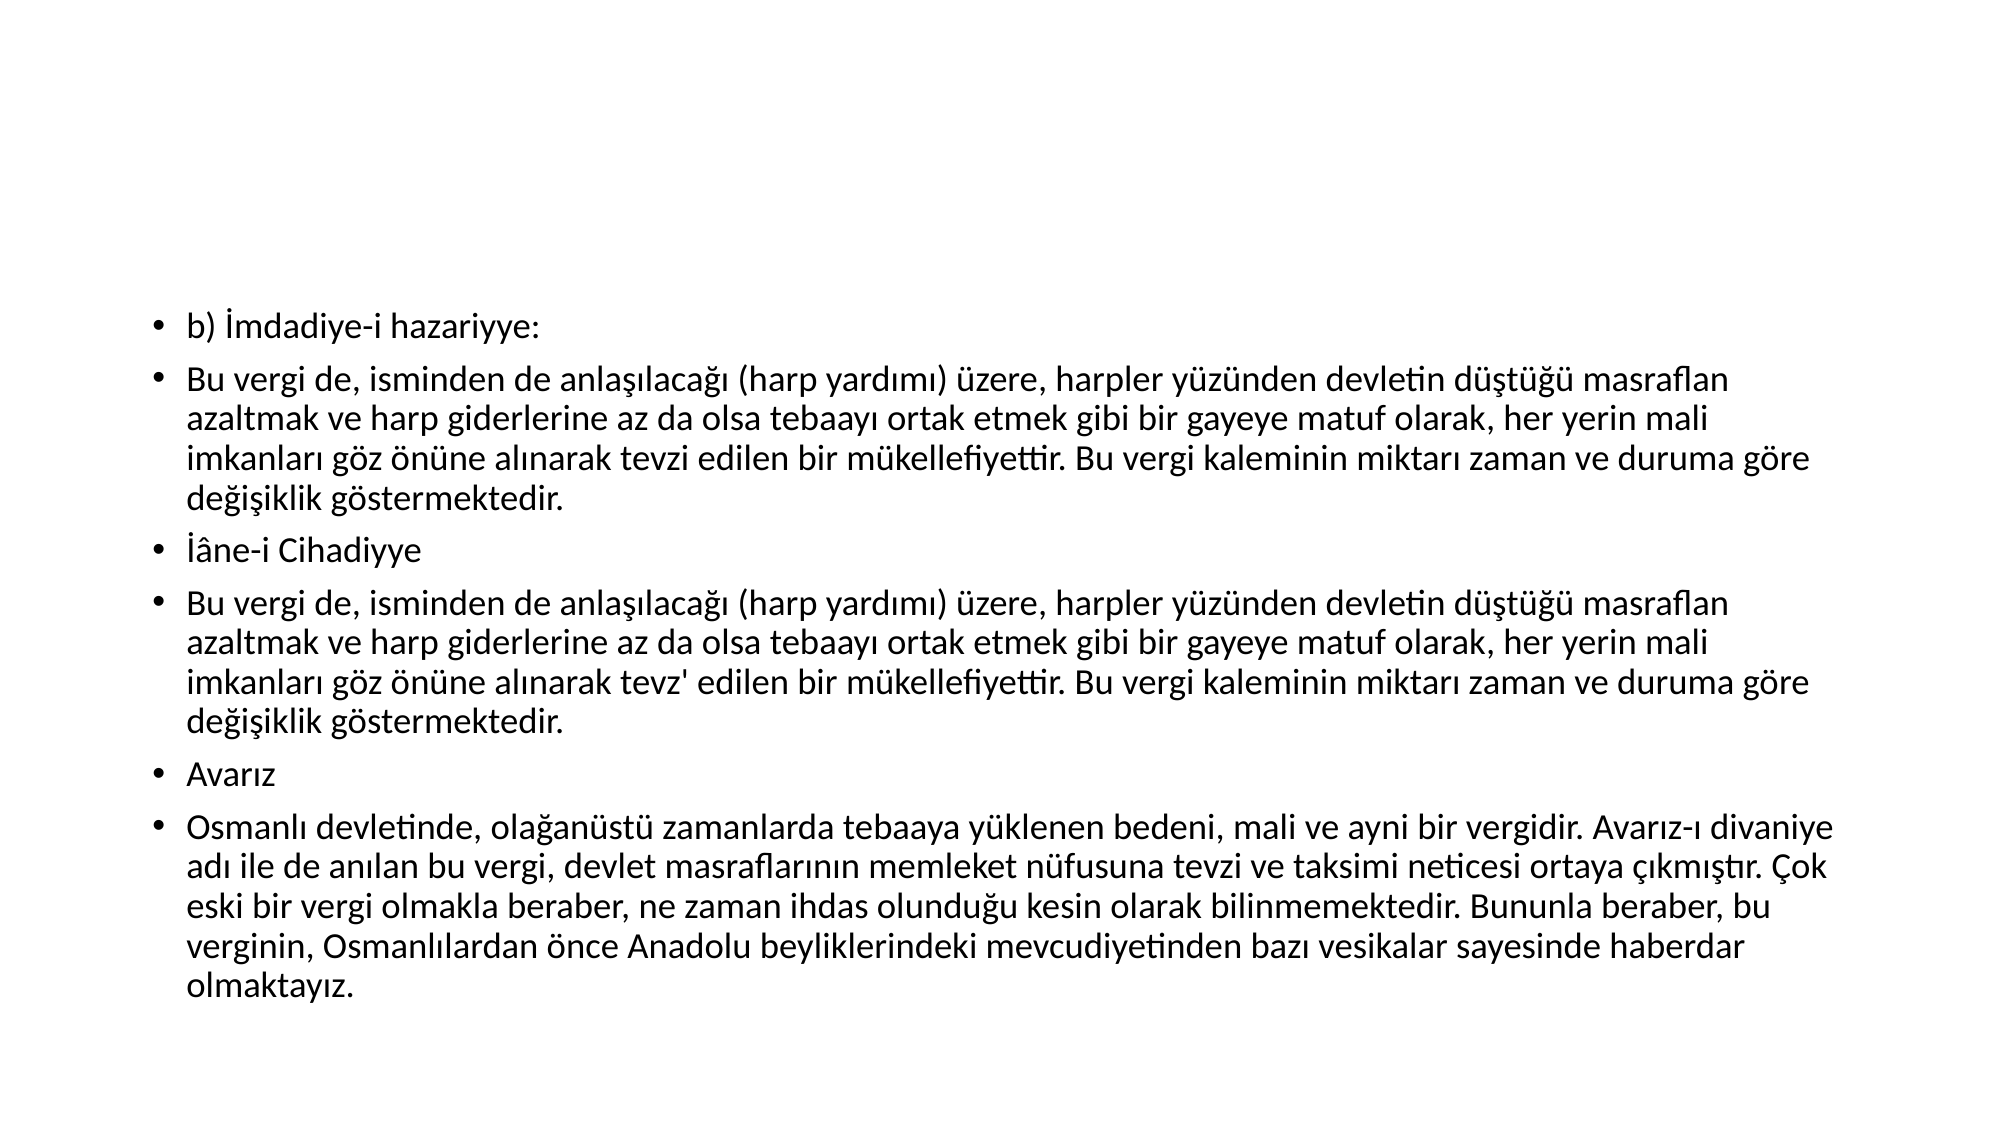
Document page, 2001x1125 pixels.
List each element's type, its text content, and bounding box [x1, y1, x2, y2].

list b) İmdadiye-i hazariyye: Bu vergi de, isminden de anlaşılacağı (harp yardımı) üzere, harpler yüzünden devletin düştüğü masraflan azaltmak ve harp giderlerine az da olsa tebaayı ortak etmek gibi bir gayeye matuf olarak, her yerin mali imkanları göz önüne alınarak tevzi edilen bir mükellefiyettir. Bu vergi kaleminin miktarı zaman ve duruma göre değişiklik göstermektedir. İâne-i Cihadiyye Bu vergi de, isminden de anlaşılacağı (harp yardımı) üzere, harpler yüzünden devletin düştüğü masraflan azaltmak ve harp giderlerine az da olsa tebaayı ortak etmek gibi bir gayeye matuf olarak, her yerin mali imkanları göz önüne alınarak tevz' edilen bir mükellefiyettir. Bu vergi kaleminin miktarı zaman ve duruma göre değişiklik göstermektedir. Avarız Osmanlı devletinde, olağanüstü zamanlarda tebaaya yüklenen bedeni, mali ve ayni bir vergidir. Avarız-ı divaniye adı ile de anılan bu vergi, devlet masraflarının memleket nüfusuna tevzi ve taksimi neticesi ortaya çıkmıştır. Çok eski bir vergi olmakla beraber, ne zaman ihdas olunduğu kesin olarak bilinmemektedir. Bununla beraber, bu verginin, Osmanlılardan önce Anadolu beyliklerindeki mevcudiyetinden bazı vesikalar sayesinde haberdar olmaktayız. [137, 299, 1863, 1014]
